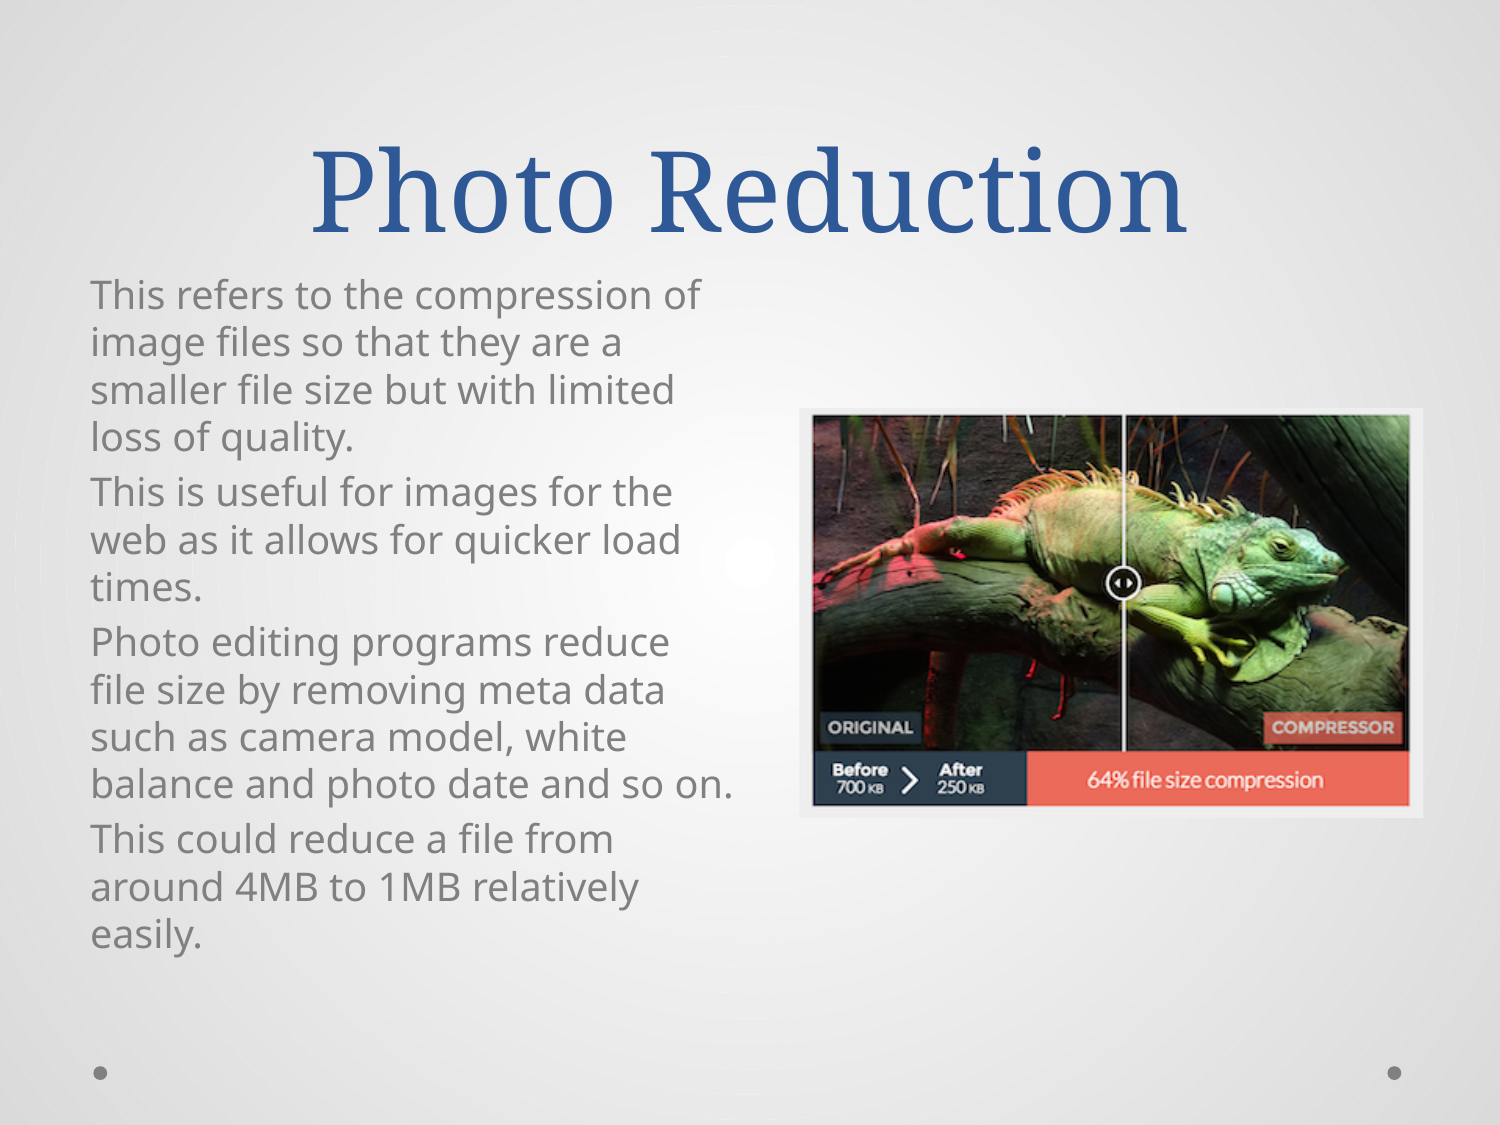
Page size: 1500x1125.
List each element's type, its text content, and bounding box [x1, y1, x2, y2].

title Photo Reduction [75, 0, 1425, 263]
picture [798, 408, 1424, 818]
list This refers to the compression of image files so that they are a smaller file size but with limited loss of quality. This is useful for images for the web as it allows for quicker load times. Photo editing programs reduce file size by removing meta data such as camera model, white balance and photo date and so on. This could reduce a file from around 4MB to 1MB relatively easily. [75, 262, 750, 1005]
